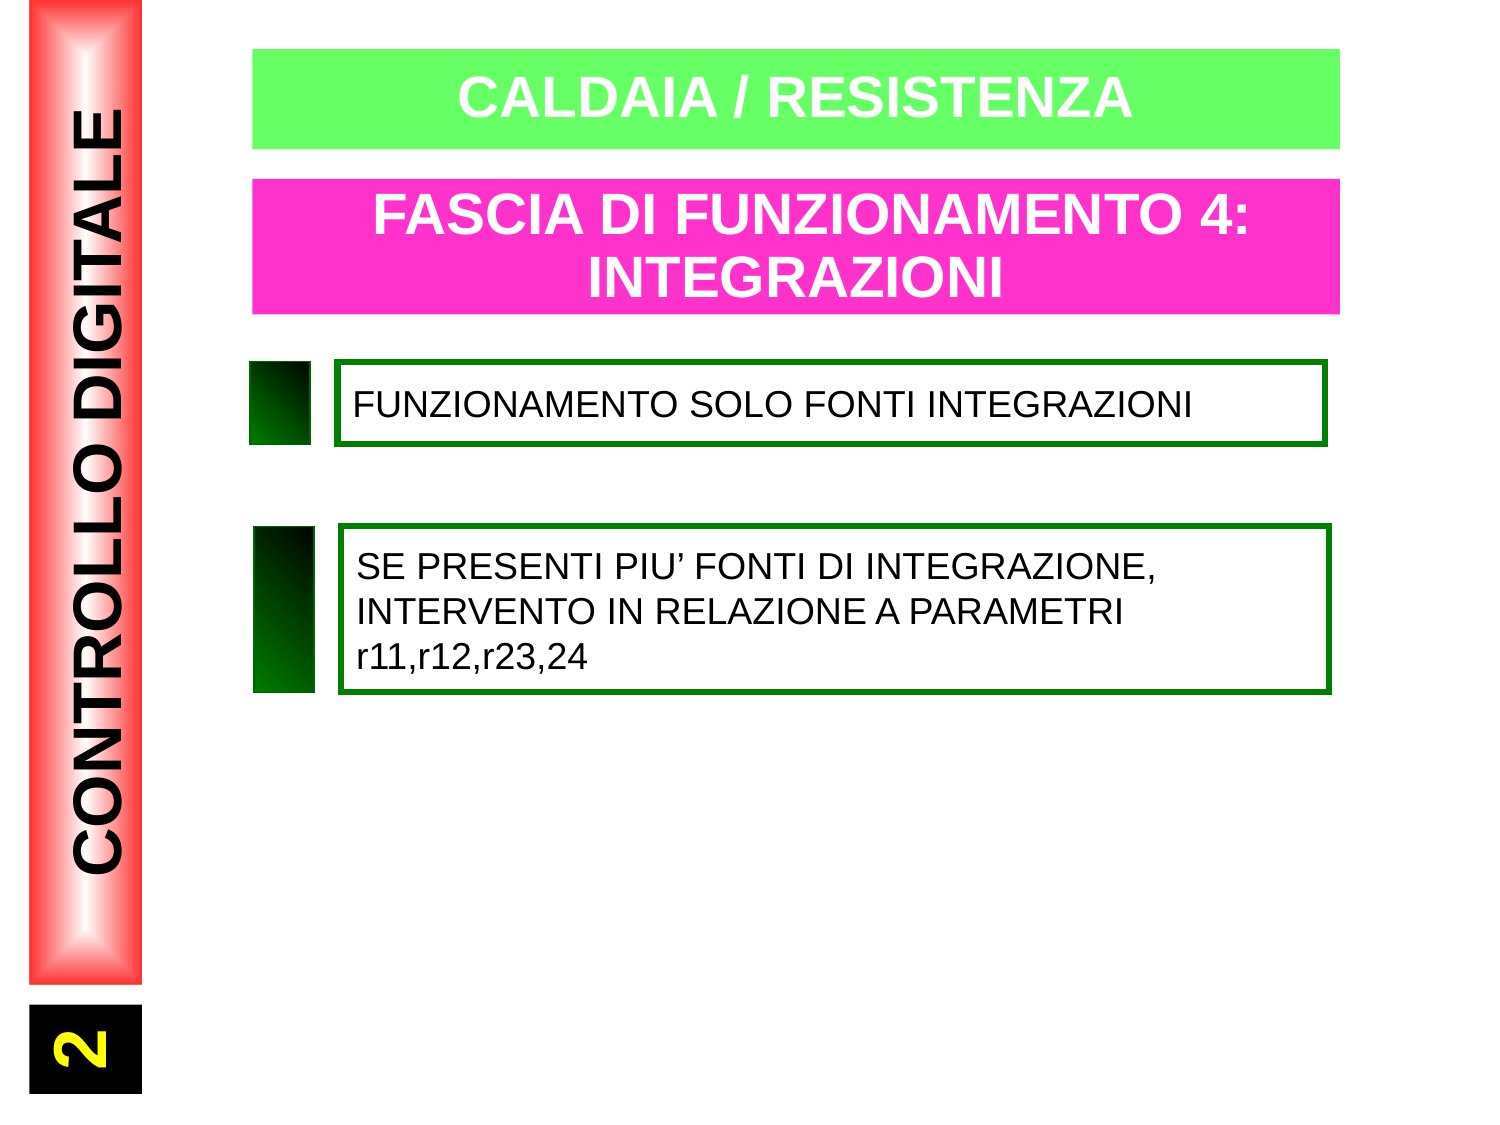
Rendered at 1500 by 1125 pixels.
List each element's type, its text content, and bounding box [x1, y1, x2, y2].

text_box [253, 526, 1330, 693]
text_box FASCIA DI FUNZIONAMENTO 4: INTEGRAZIONI [252, 178, 1340, 315]
text_box CALDAIA / RESISTENZA [252, 49, 1340, 150]
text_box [0, 490, 633, 604]
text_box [249, 361, 1326, 445]
